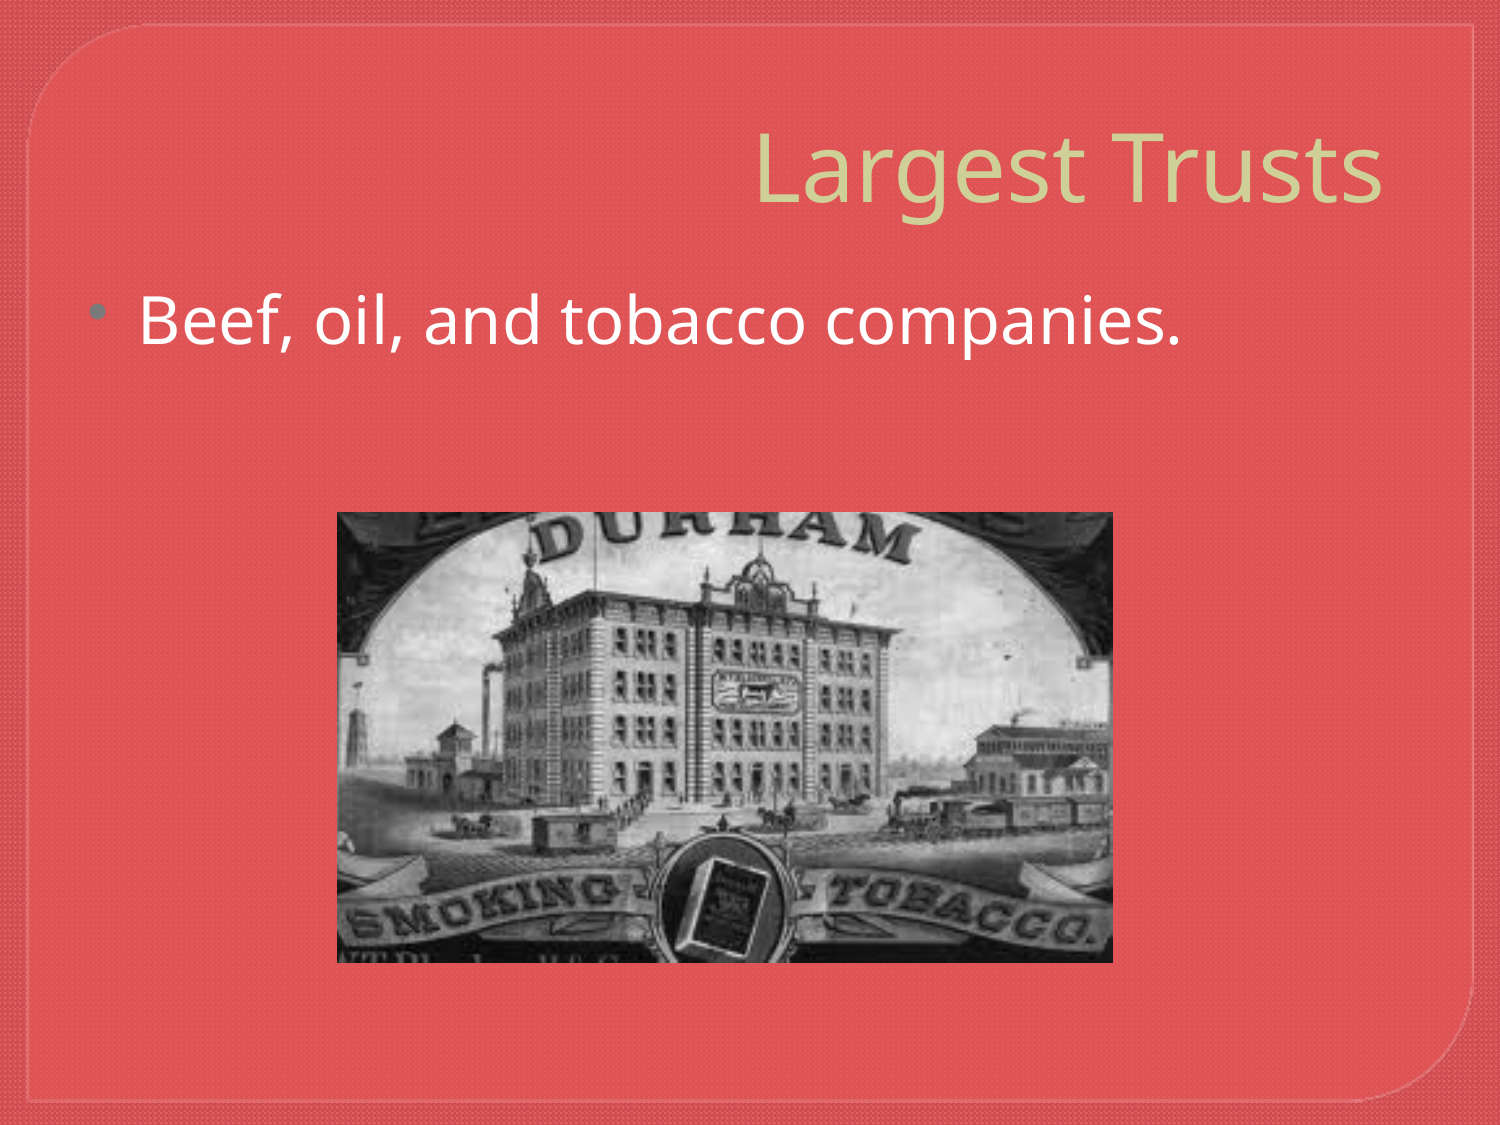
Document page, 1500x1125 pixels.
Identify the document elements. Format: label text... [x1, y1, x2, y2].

picture [337, 512, 1113, 963]
list Beef, oil, and tobacco companies. [75, 270, 1425, 1013]
title Largest Trusts [75, 41, 1425, 230]
